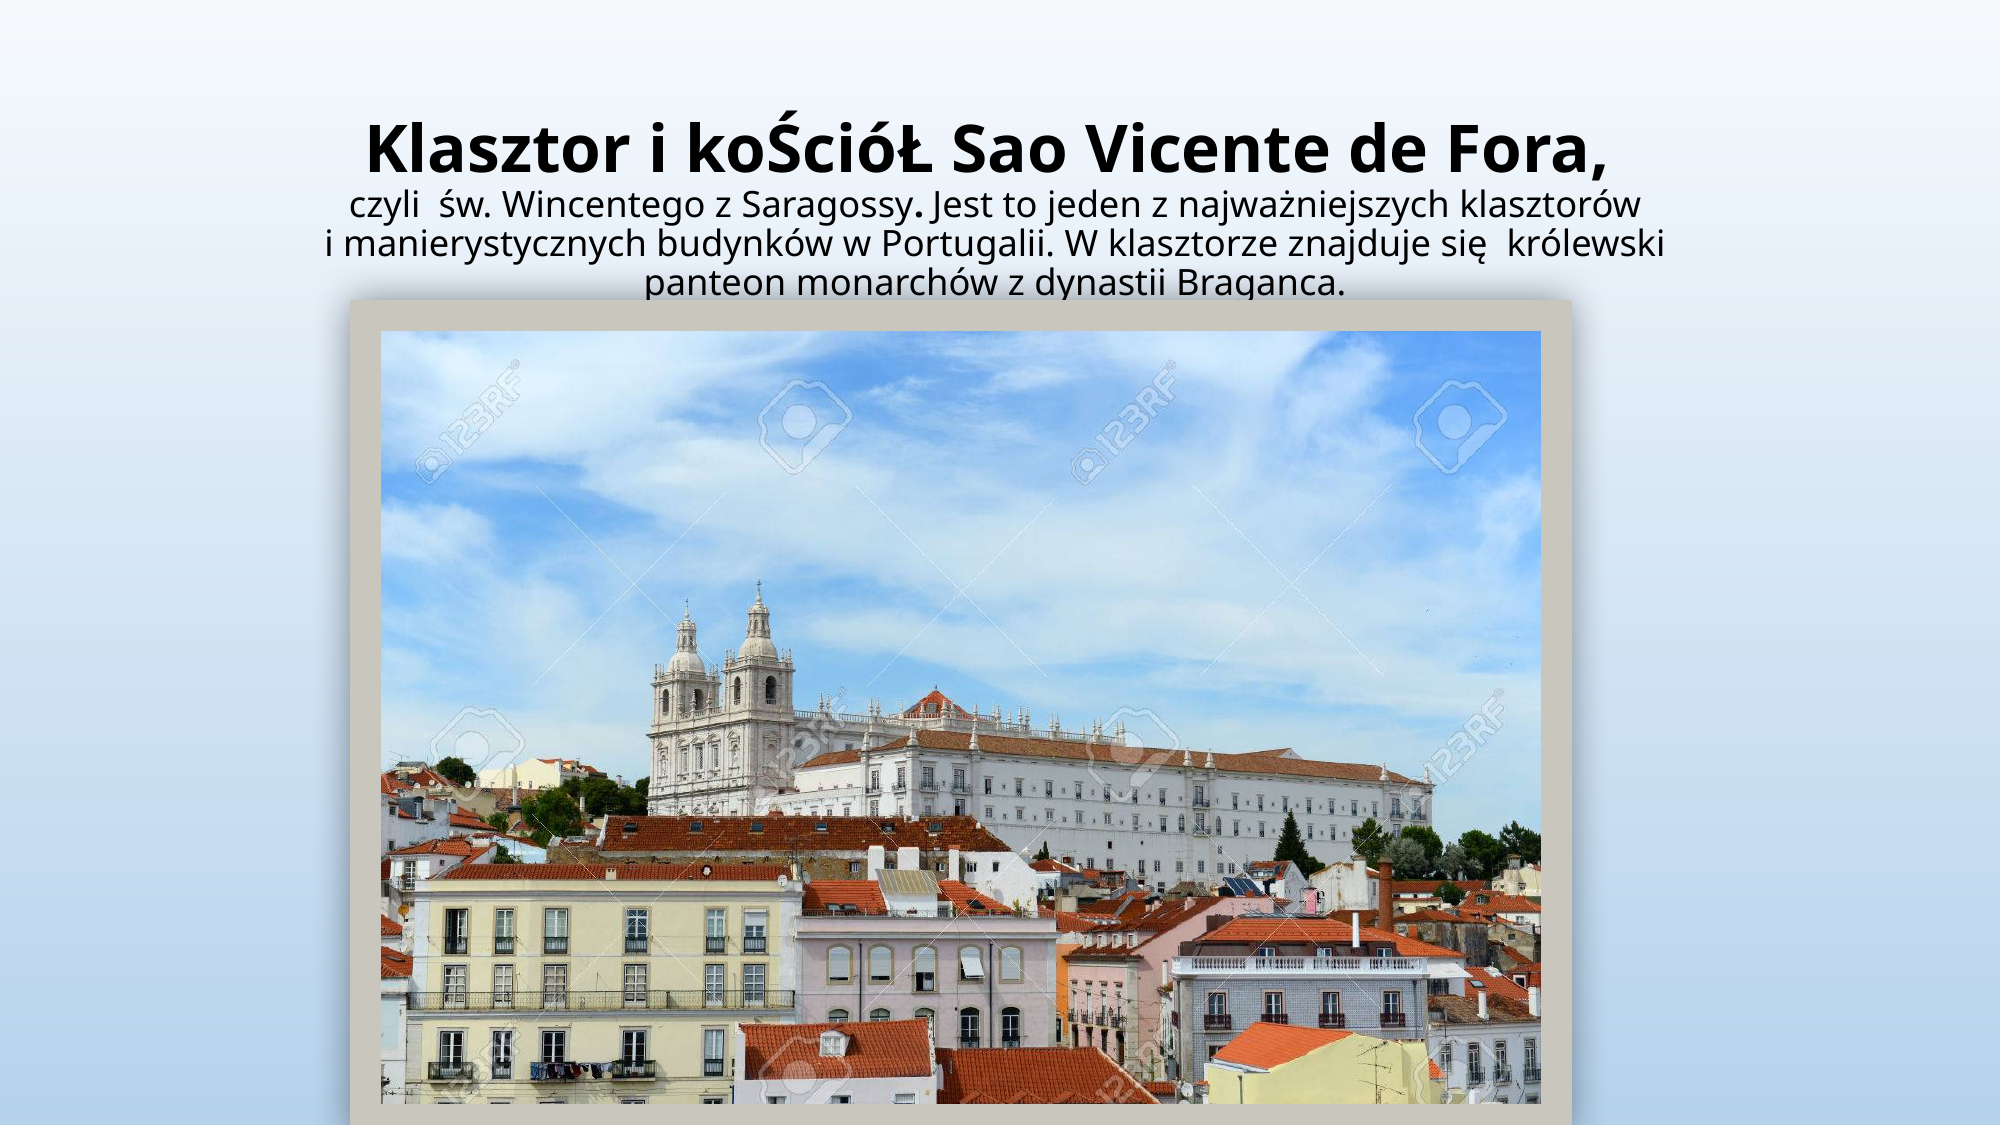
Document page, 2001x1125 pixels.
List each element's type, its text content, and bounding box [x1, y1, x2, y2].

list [381, 331, 1541, 1105]
title Klasztor i koŚcióŁ Sao Vicente de Fora, czyli św. Wincentego z Saragossy. Jest to jeden z najważniejszych klasztorów i manierystycznych budynków w Portugalii. W klasztorze znajduje się królewski panteon monarchów z dynastii Braganca. [186, 28, 1805, 313]
